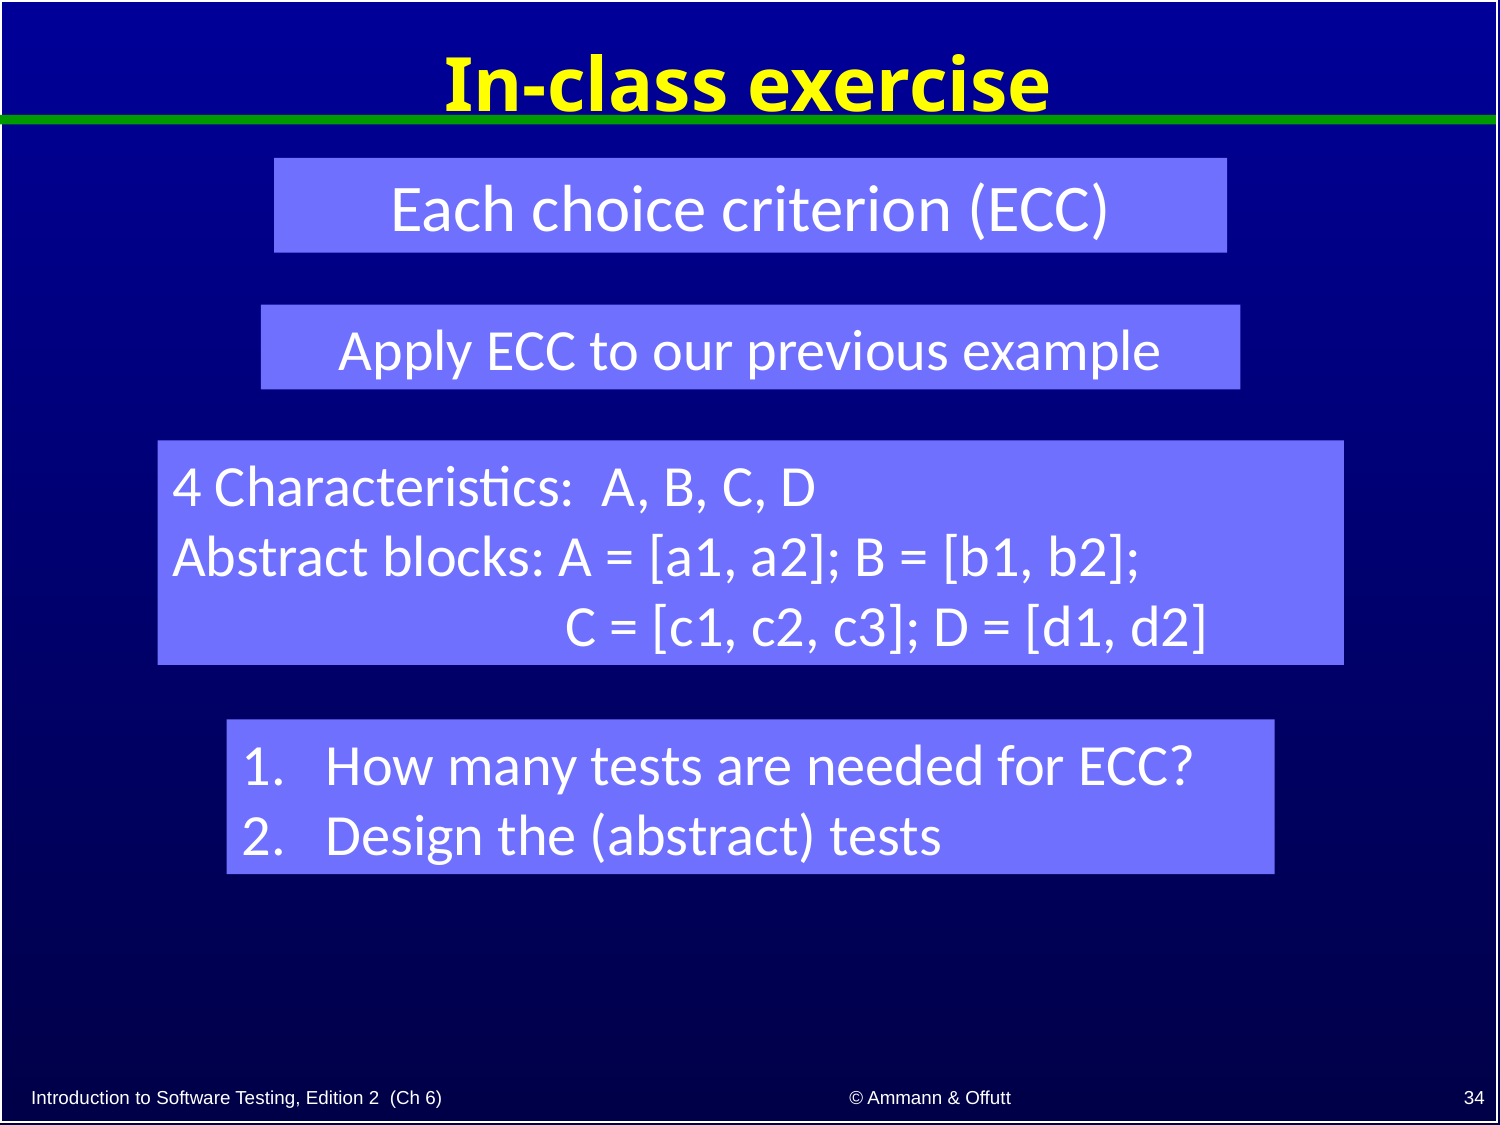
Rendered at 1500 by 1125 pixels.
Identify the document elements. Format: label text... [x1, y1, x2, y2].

text_box How many tests are needed for ECC? Design the (abstract) tests [226, 719, 1275, 875]
slide_number 34 [1187, 1074, 1500, 1117]
title In-class exercise [1, 15, 1496, 158]
text_box 4 Characteristics: A, B, C, D Abstract blocks: A = [a1, a2]; B = [b1, b2]; C = [c1, c2, c3]; D = [d1, d2] [157, 440, 1344, 665]
footer © Ammann & Offutt [692, 1075, 1168, 1117]
slide_number Introduction to Software Testing, Edition 2 (Ch 6) [15, 1076, 664, 1117]
text_box Apply ECC to our previous example [260, 304, 1241, 390]
text_box Each choice criterion (ECC) [274, 157, 1228, 253]
